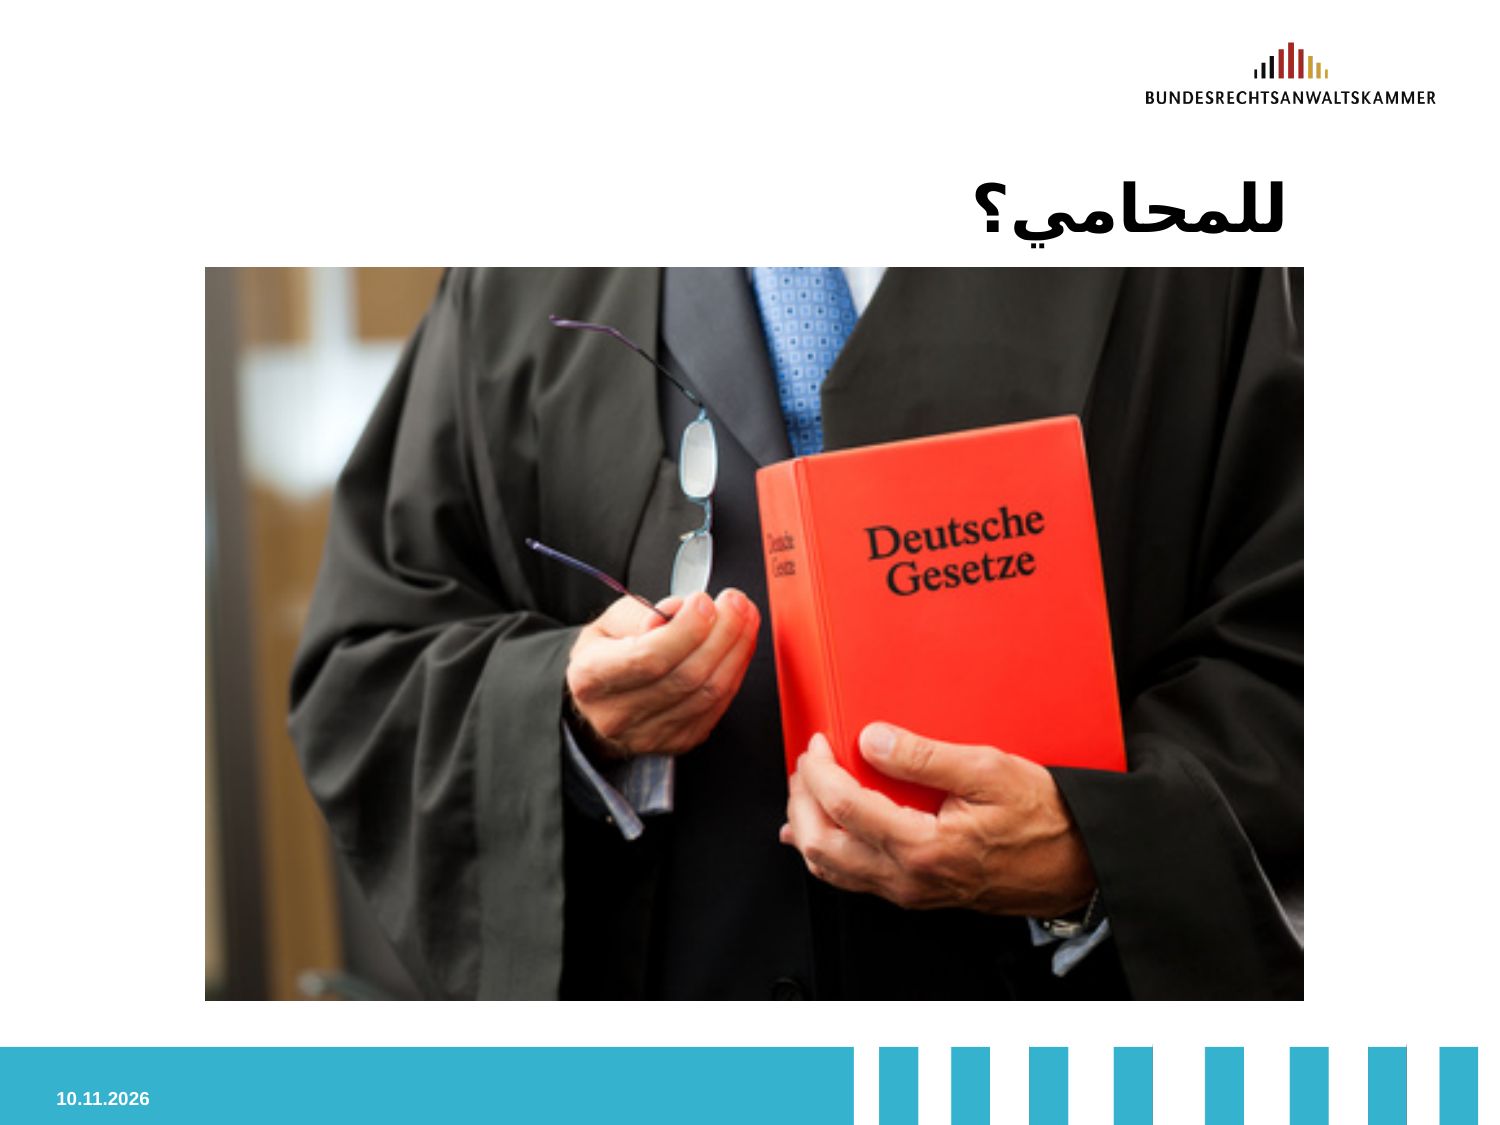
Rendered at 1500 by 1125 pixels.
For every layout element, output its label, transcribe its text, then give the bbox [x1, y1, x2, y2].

title للمحامي؟ [45, 164, 1304, 247]
picture [205, 266, 1305, 1001]
picture [1146, 42, 1436, 104]
picture [853, 1044, 1500, 1125]
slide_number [41, 1079, 392, 1125]
